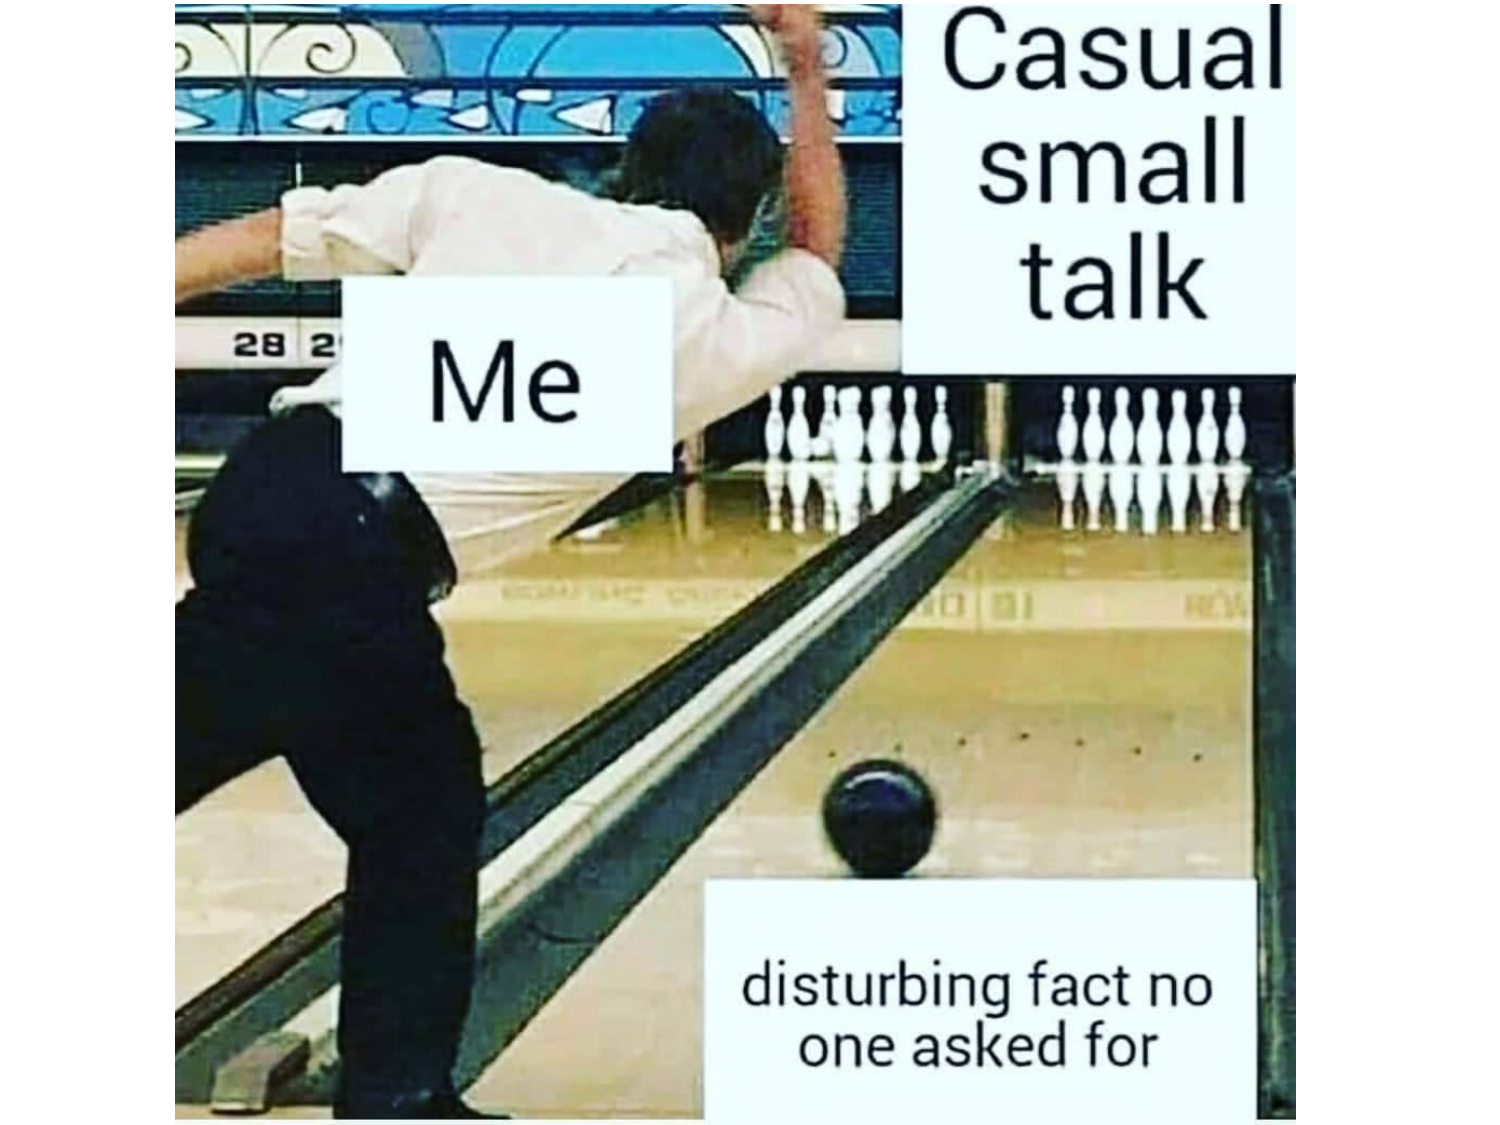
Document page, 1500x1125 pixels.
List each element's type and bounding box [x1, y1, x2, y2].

picture [175, 4, 1297, 1125]
